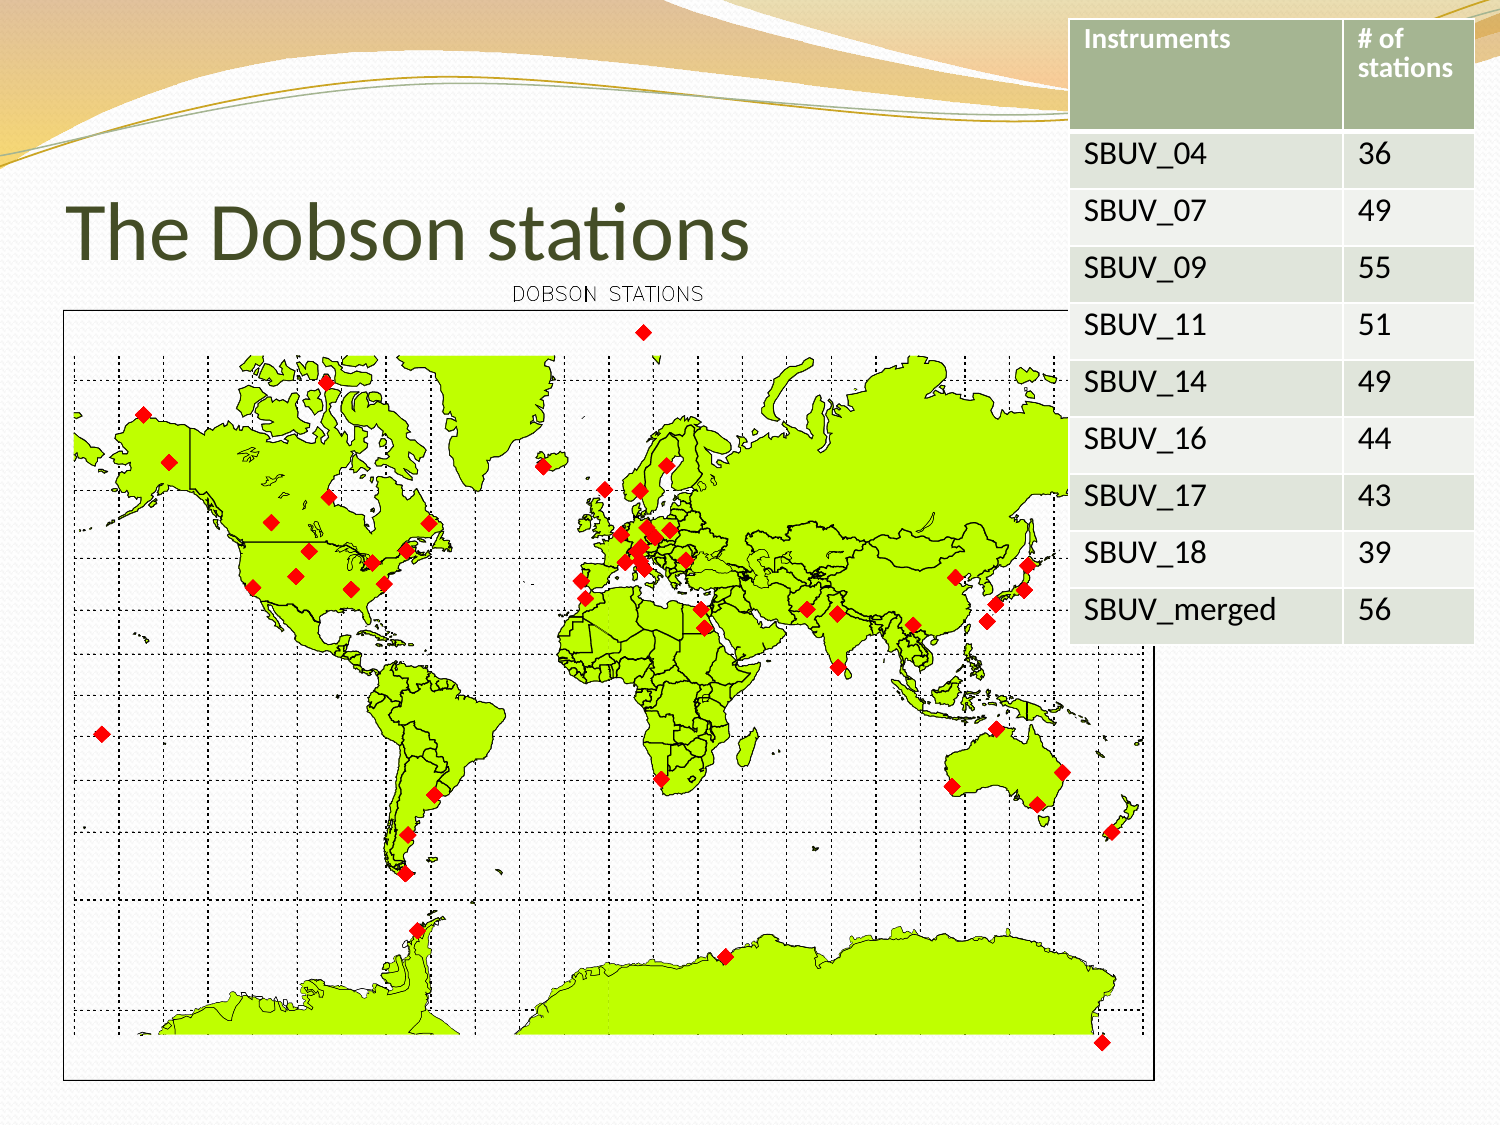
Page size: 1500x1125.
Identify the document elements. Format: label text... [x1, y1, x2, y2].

table_cell SBUV_11 [1070, 304, 1342, 359]
table_cell 49 [1344, 190, 1474, 245]
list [198, 131, 1018, 1125]
table_cell SBUV_07 [1070, 190, 1342, 245]
table_cell 43 [1344, 475, 1474, 530]
table_cell SBUV_09 [1070, 247, 1342, 302]
table_cell SBUV_18 [1070, 532, 1342, 587]
table_cell 56 [1344, 589, 1474, 644]
title The Dobson stations [64, 90, 1068, 278]
table_cell SBUV_17 [1070, 475, 1342, 530]
table_cell 51 [1344, 304, 1474, 359]
table_cell SBUV_14 [1070, 361, 1342, 416]
table_cell SBUV_merged [1070, 589, 1342, 644]
table_cell 39 [1344, 532, 1474, 587]
table_cell 44 [1344, 418, 1474, 473]
table_cell 36 [1344, 134, 1474, 188]
table_cell 55 [1344, 247, 1474, 302]
table_cell SBUV_16 [1070, 418, 1342, 473]
table_header Instruments [1070, 20, 1342, 129]
table_cell SBUV_17 [1018, 134, 1023, 278]
table_header # of stations [1344, 20, 1474, 129]
table_cell SBUV_04 [1070, 134, 1342, 188]
table_cell SBUV_17 [191, 132, 198, 278]
table_cell 49 [1344, 361, 1474, 416]
